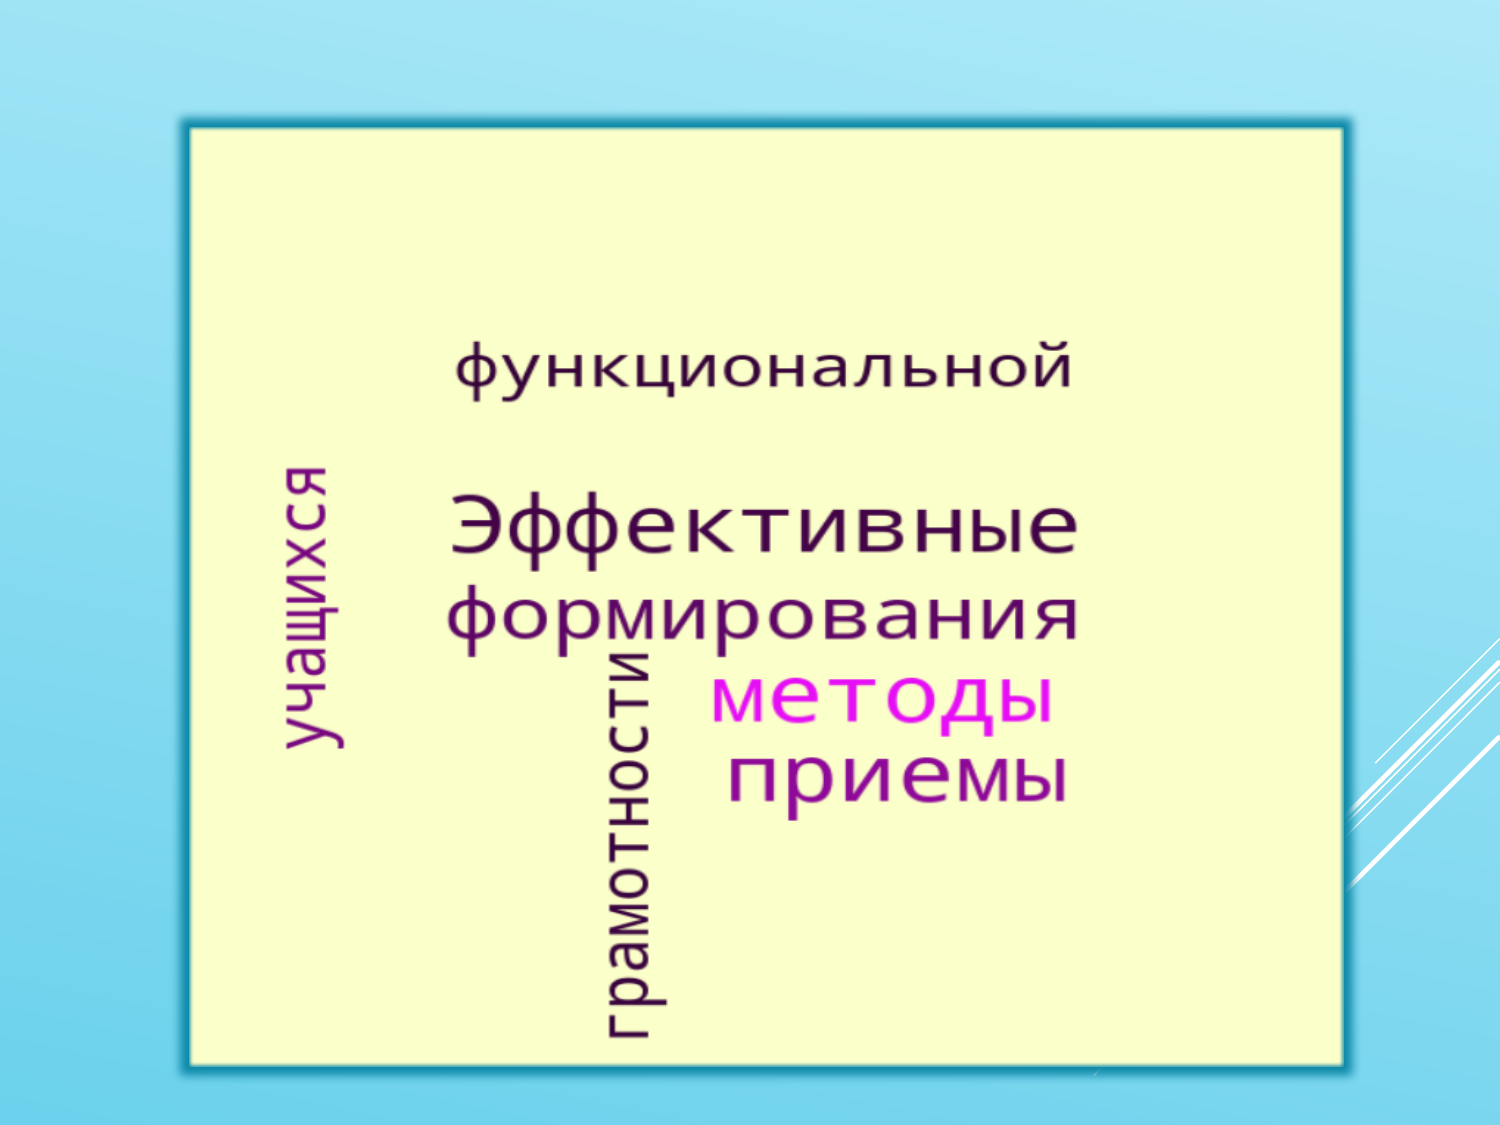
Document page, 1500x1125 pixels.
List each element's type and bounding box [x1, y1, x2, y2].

text_box [353, 42, 1416, 231]
picture [189, 126, 1344, 1067]
